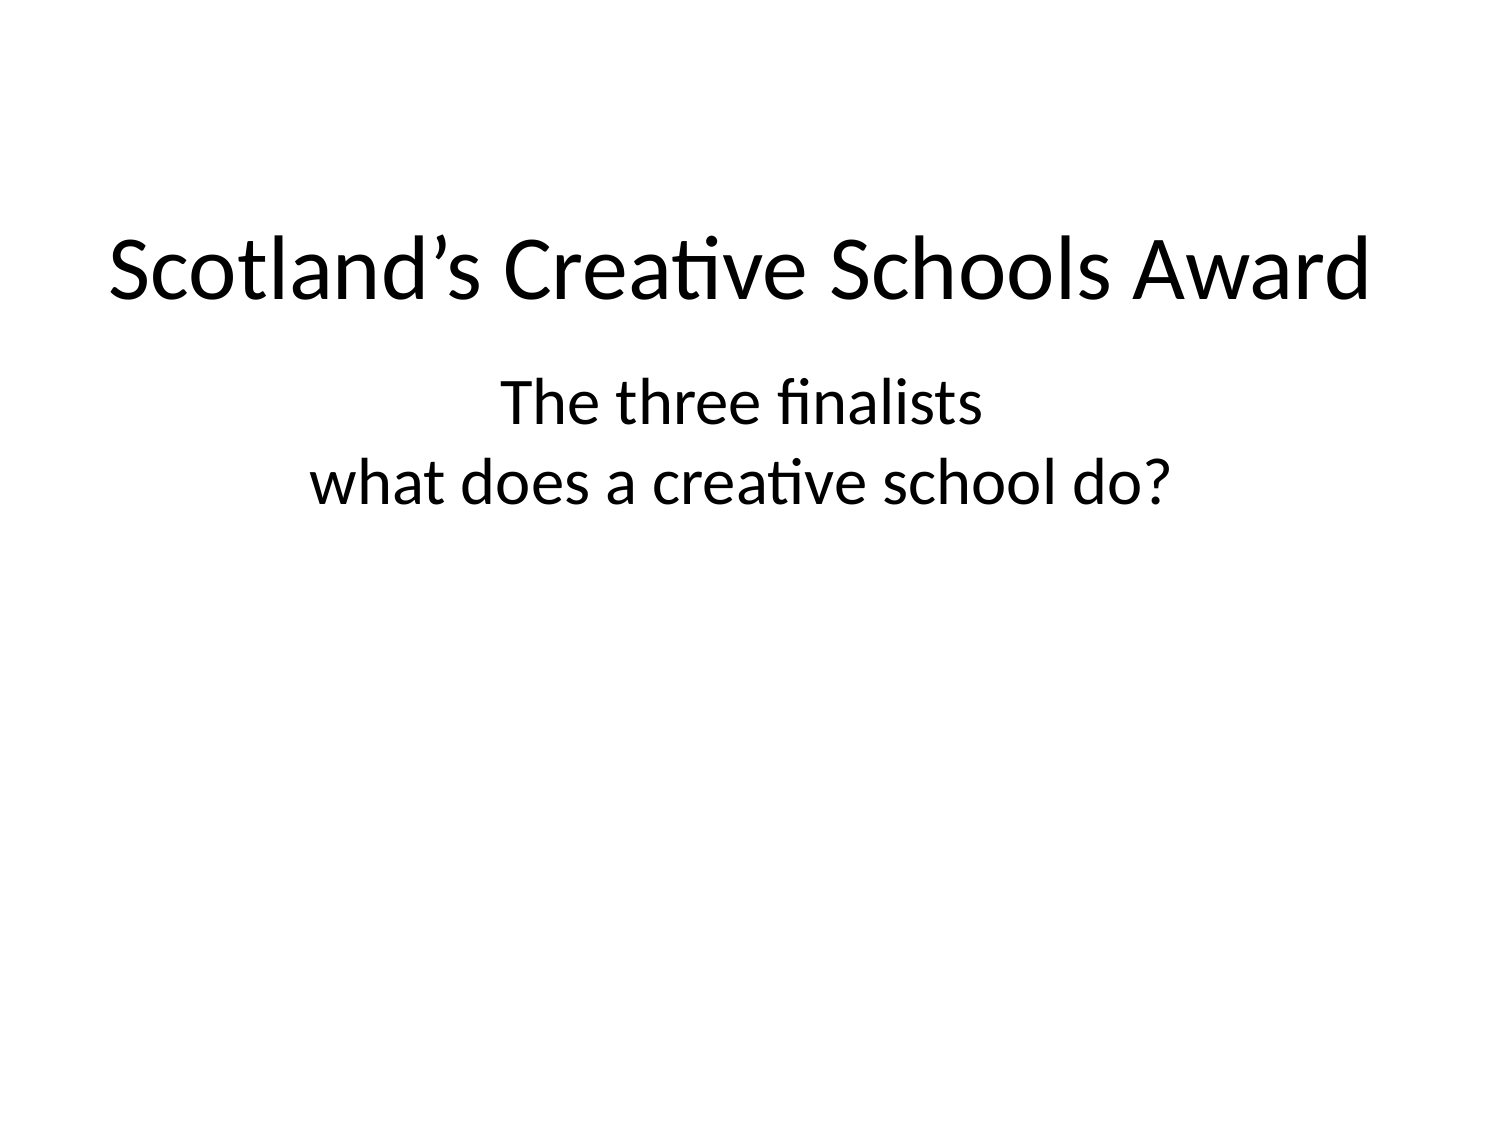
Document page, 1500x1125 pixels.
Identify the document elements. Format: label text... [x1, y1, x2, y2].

text_box Scotland’s Creative Schools Award The three finalists what does a creative school do? [60, 200, 1423, 526]
